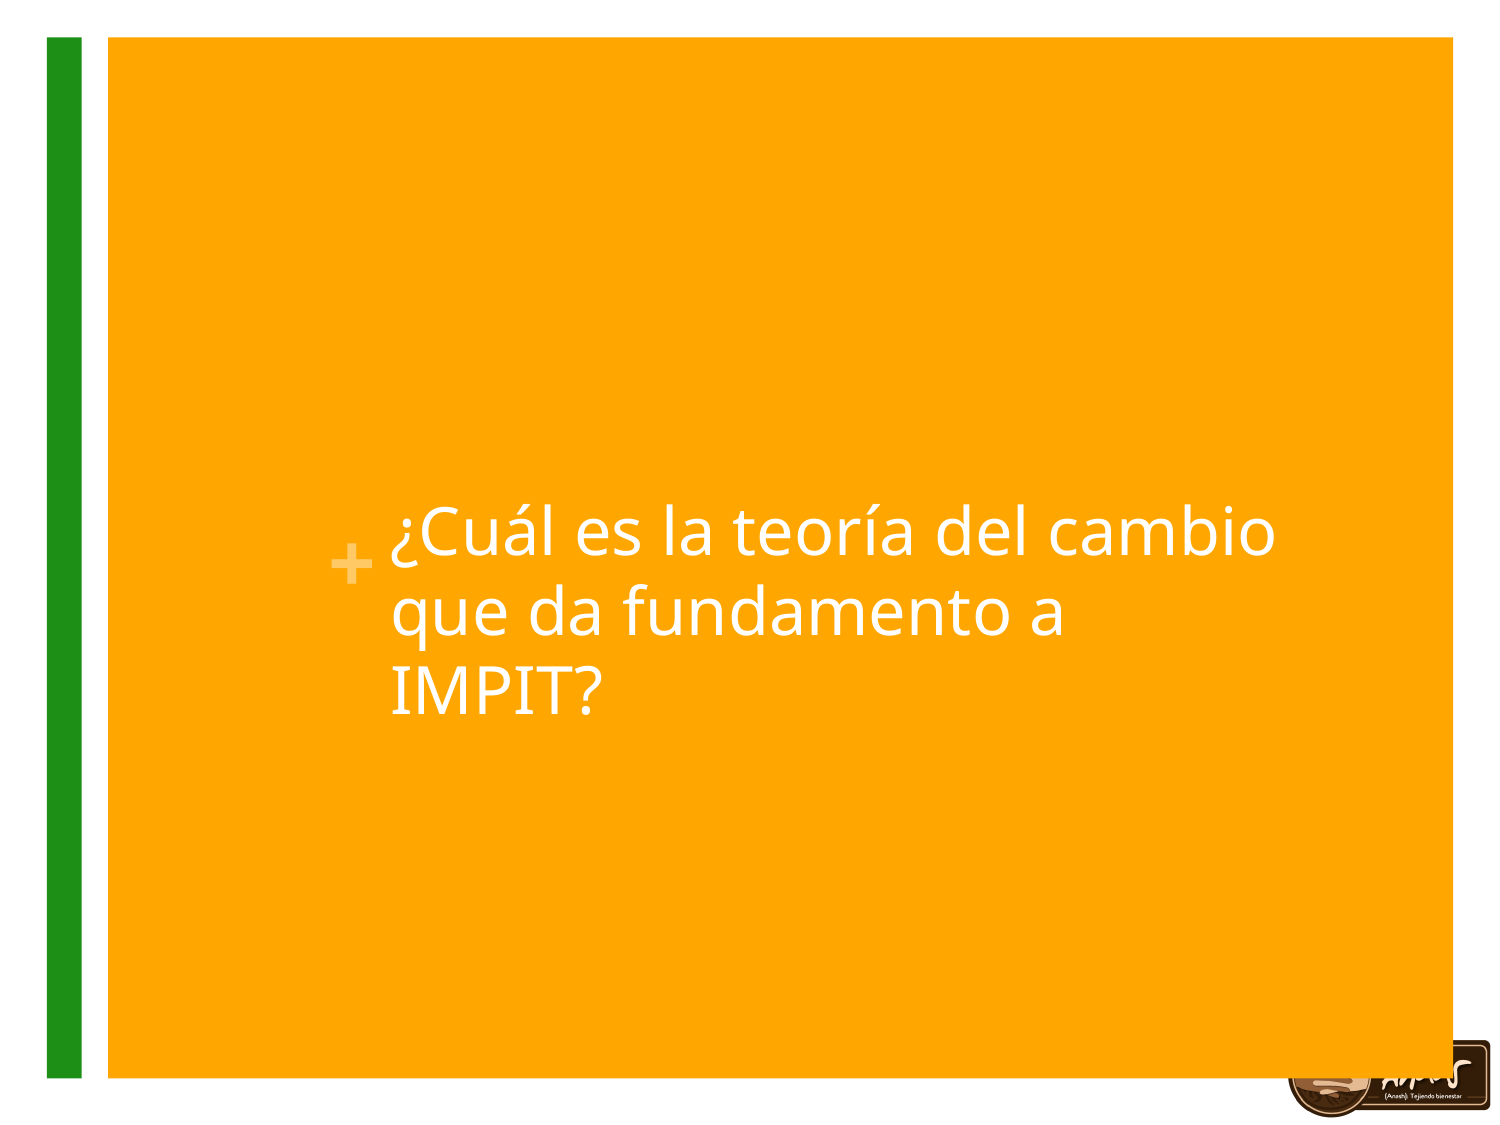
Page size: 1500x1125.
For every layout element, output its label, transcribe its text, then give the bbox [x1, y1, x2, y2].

title ¿Cuál es la teoría del cambio que da fundamento a IMPIT? [375, 512, 1300, 736]
picture [1281, 1023, 1499, 1125]
